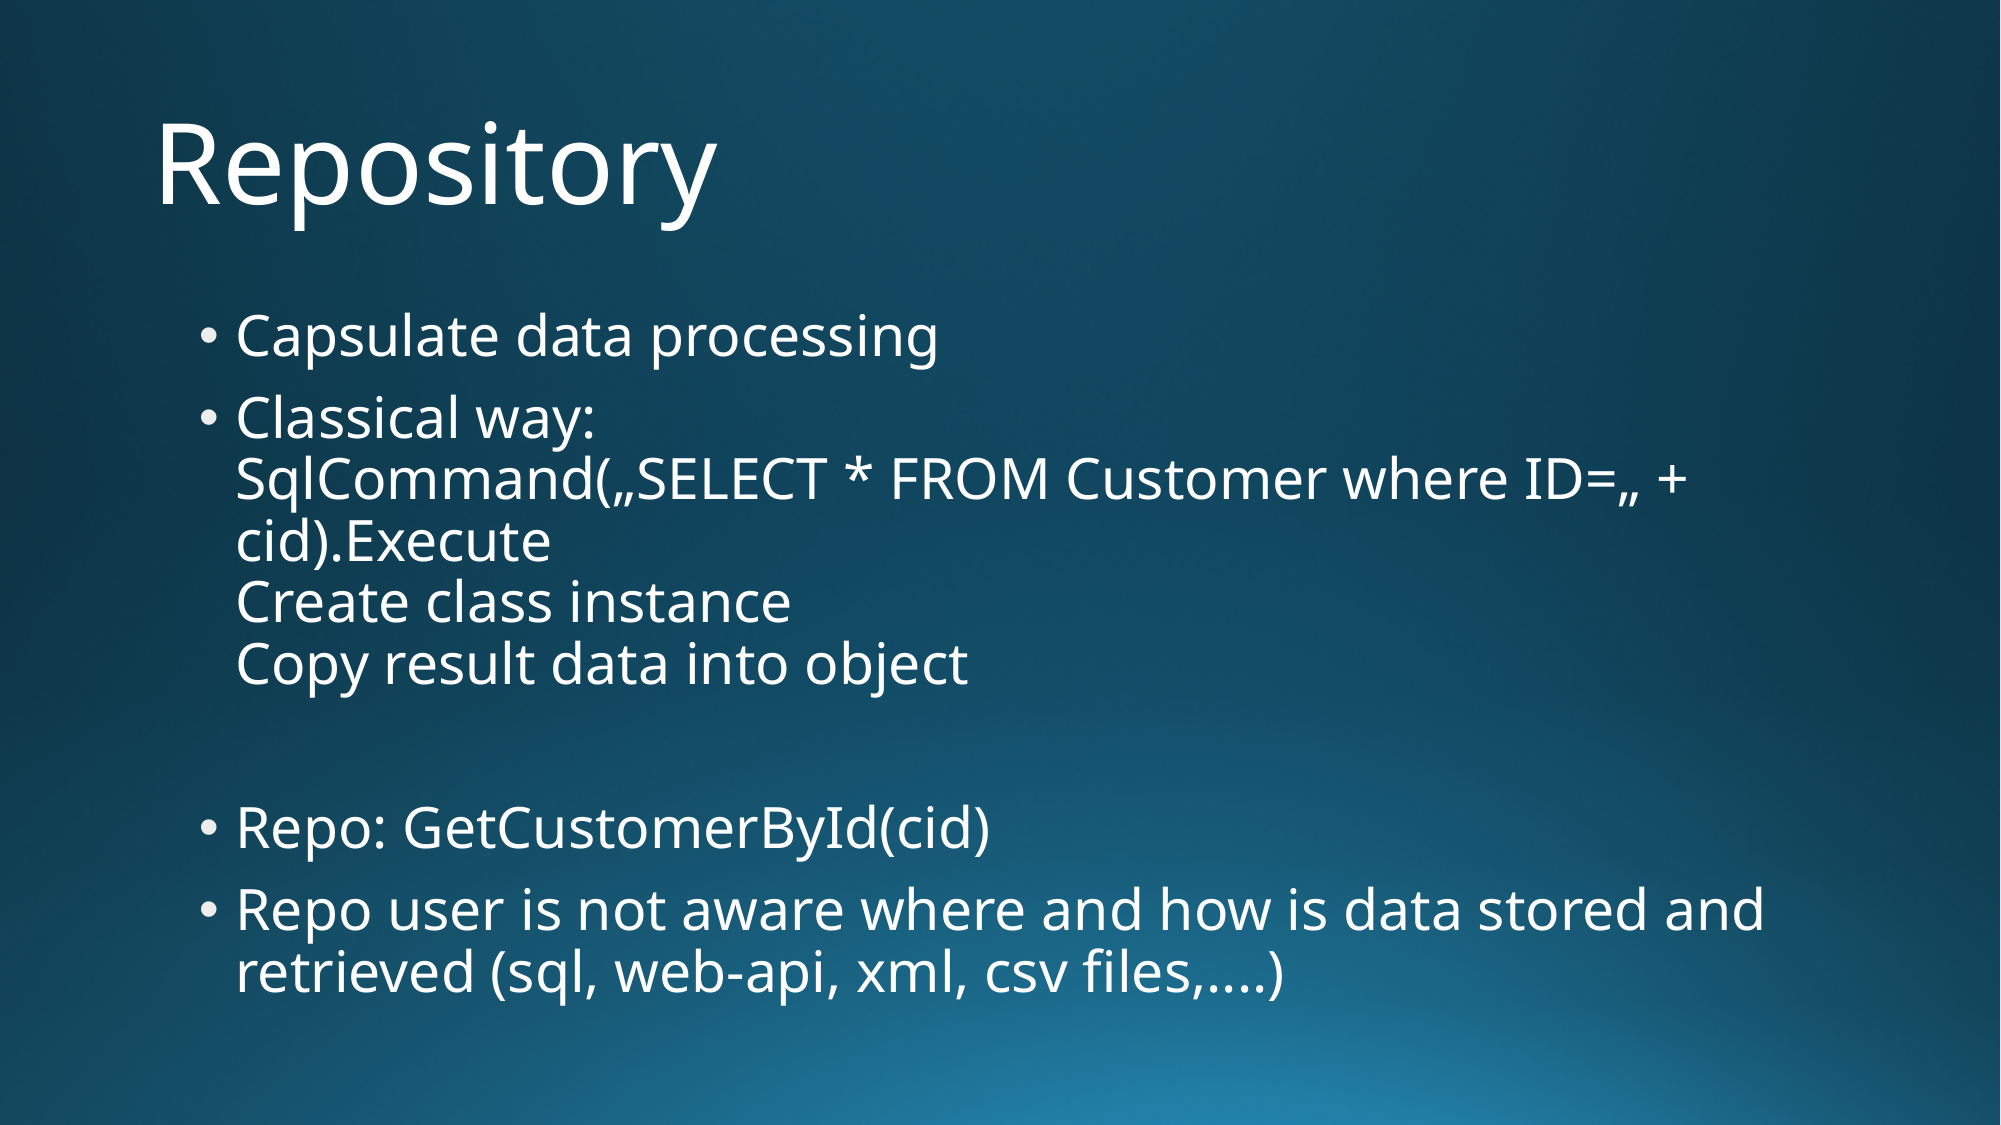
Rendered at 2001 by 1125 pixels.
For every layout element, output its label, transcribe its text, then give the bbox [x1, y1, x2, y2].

picture [0, 0, 2001, 1125]
list Capsulate data processing Classical way: SqlCommand(„SELECT * FROM Customer where ID=„ + cid).Execute Create class instance Copy result data into object Repo: GetCustomerById(cid) Repo user is not aware where and how is data stored and retrieved (sql, web-api, xml, csv files,....) [183, 299, 1863, 1014]
title Repository [137, 59, 1863, 278]
